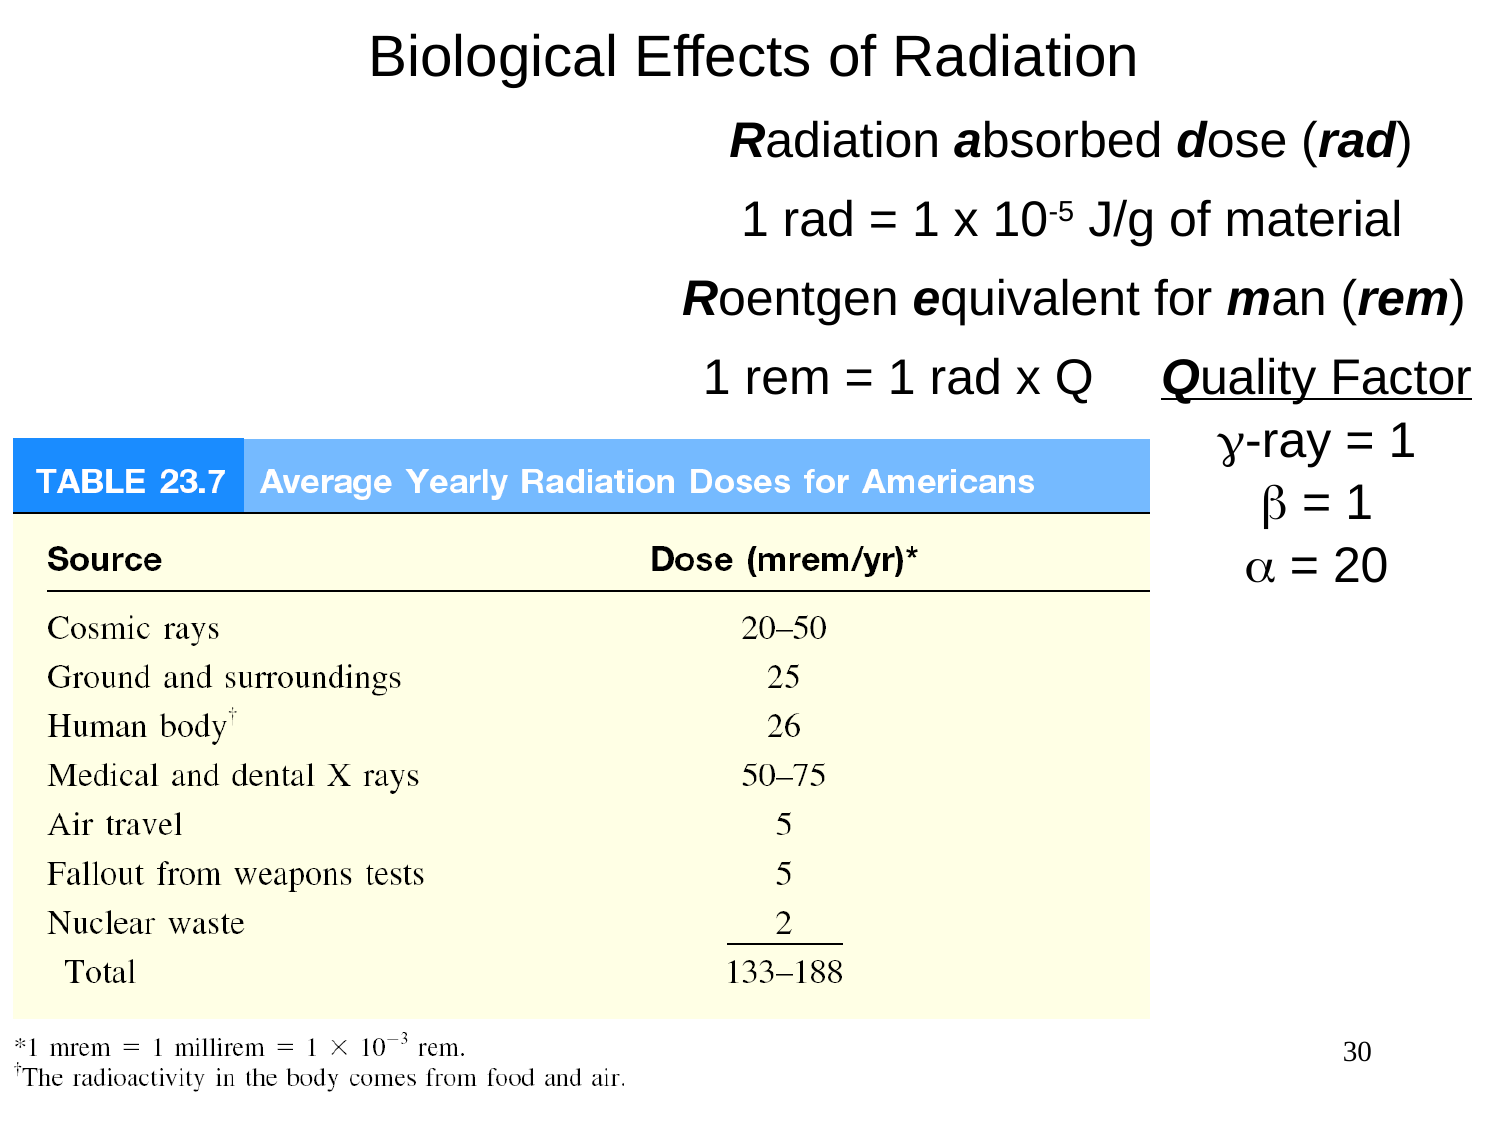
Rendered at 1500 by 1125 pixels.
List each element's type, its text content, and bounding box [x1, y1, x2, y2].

text_box b = 1 [1245, 462, 1388, 524]
text_box Biological Effects of Radiation [353, 10, 1156, 96]
picture [12, 437, 1151, 1092]
text_box Roentgen equivalent for man (rem) [667, 258, 1481, 333]
text_box Quality Factor [1146, 337, 1488, 413]
text_box g-ray = 1 [1202, 399, 1432, 475]
text_box Radiation absorbed dose (rad) [714, 99, 1428, 175]
text_box 1 rem = 1 rad x Q [688, 337, 1109, 413]
text_box 1 rad = 1 x 10-5 J/g of material [726, 179, 1418, 254]
text_box a = 20 [1229, 524, 1404, 600]
slide_number 30 [1074, 1024, 1388, 1101]
